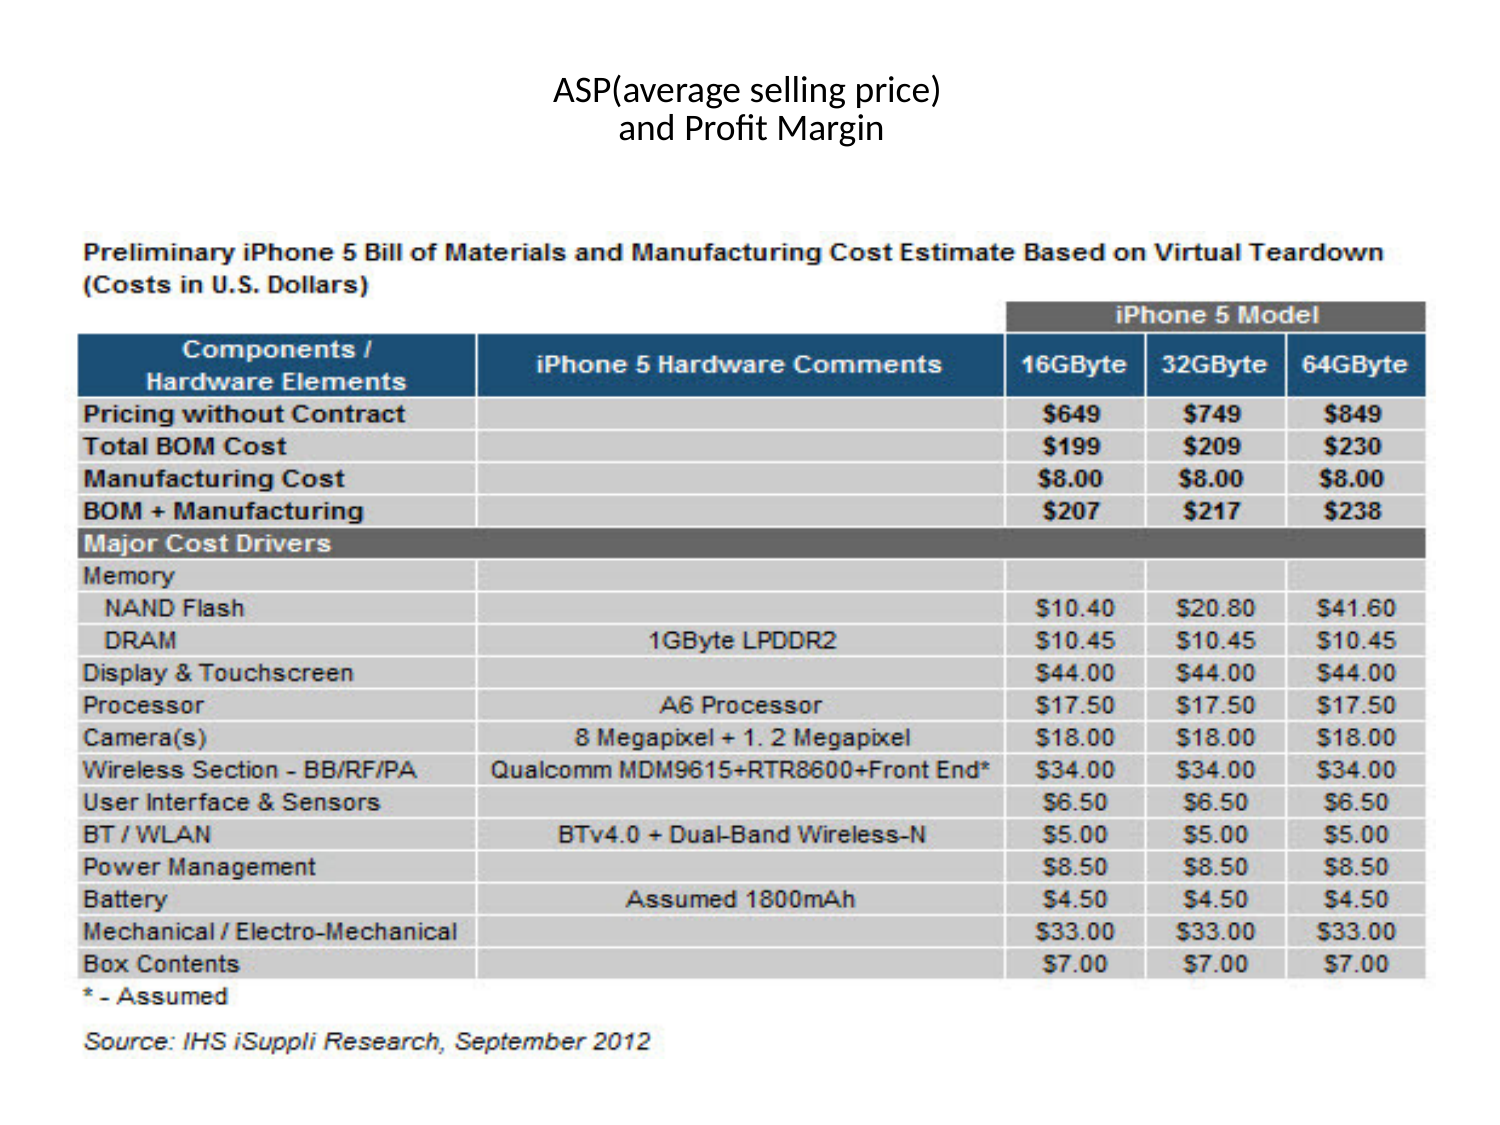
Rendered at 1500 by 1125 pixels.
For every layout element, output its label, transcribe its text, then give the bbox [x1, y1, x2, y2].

title ASP(average selling price) and Profit Margin [76, 66, 1427, 159]
picture [64, 231, 1436, 1059]
